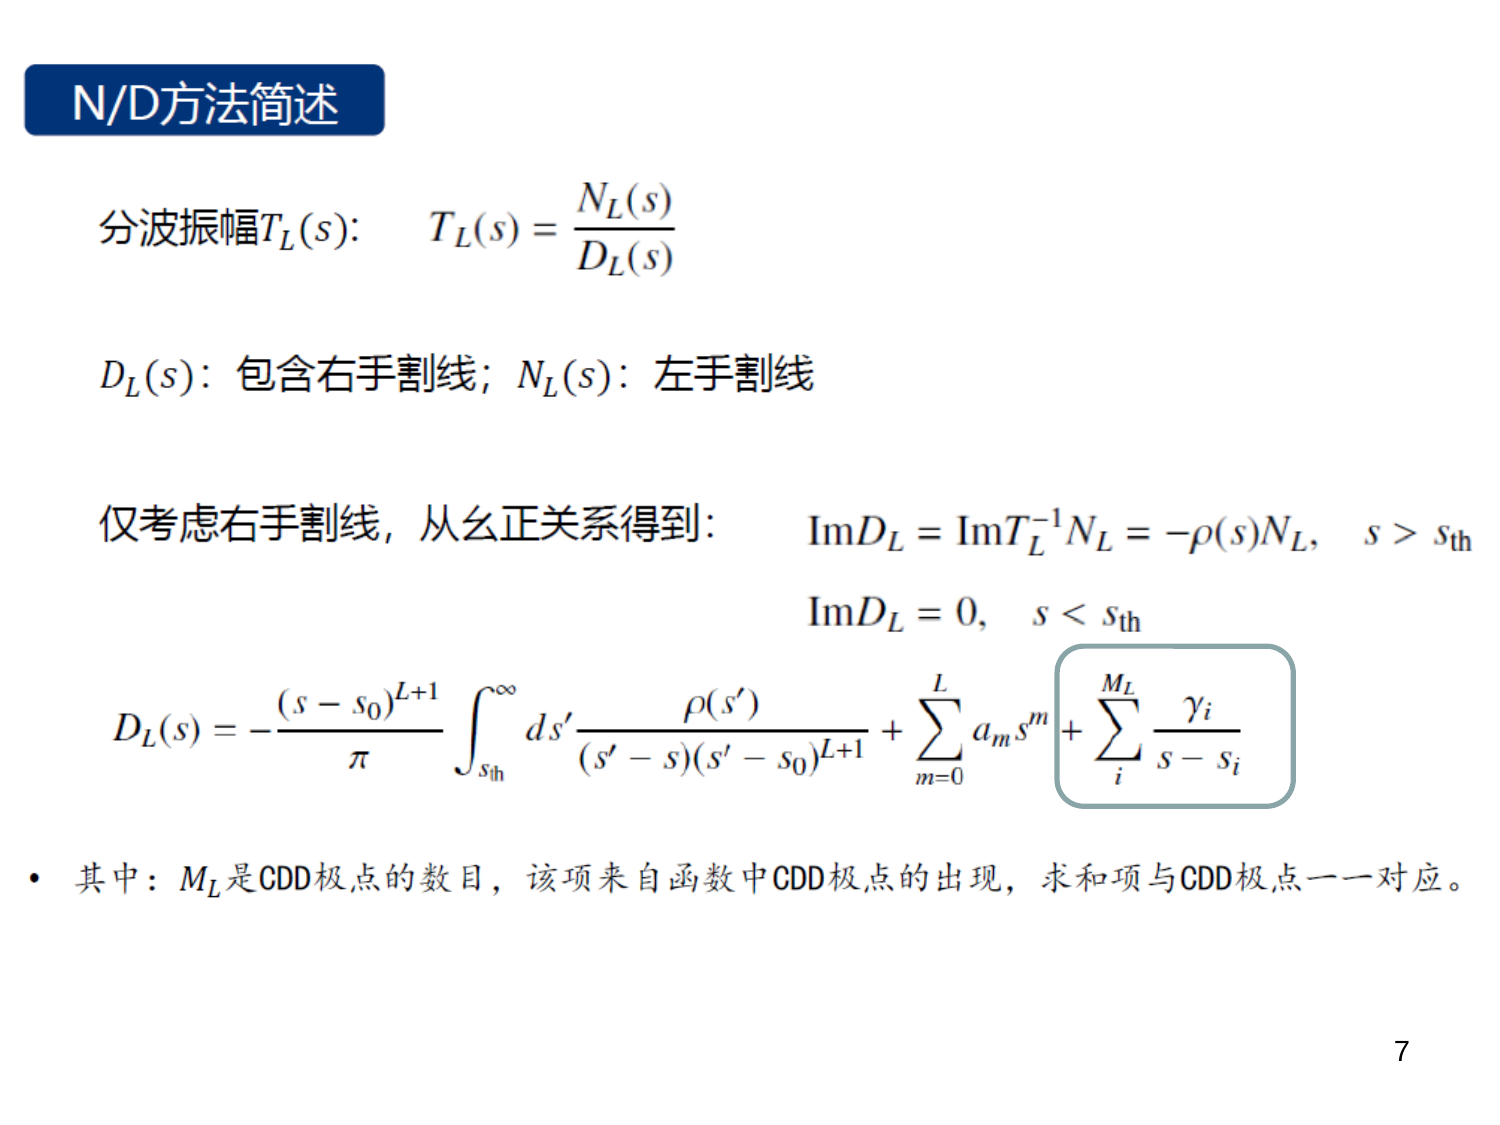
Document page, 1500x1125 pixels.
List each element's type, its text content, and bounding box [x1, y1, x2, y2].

picture [0, 845, 1500, 923]
slide_number 7 [1074, 1024, 1426, 1103]
picture [0, 54, 1500, 647]
text_box [1056, 647, 1295, 802]
picture [76, 668, 1283, 807]
